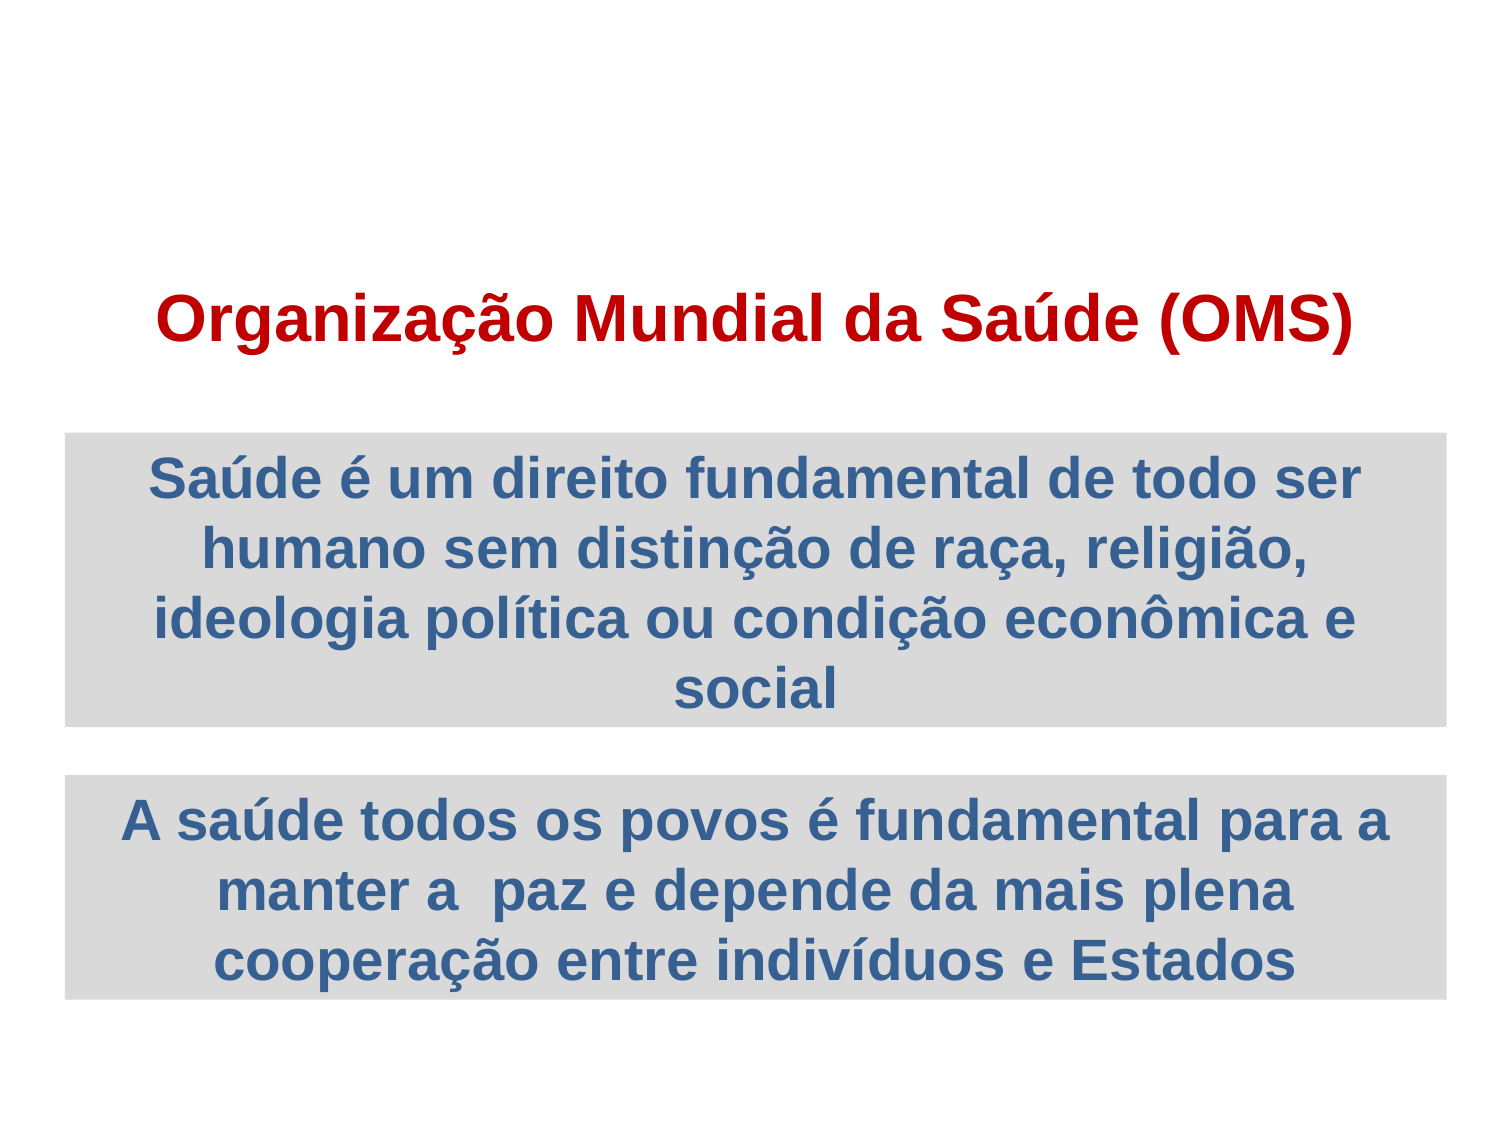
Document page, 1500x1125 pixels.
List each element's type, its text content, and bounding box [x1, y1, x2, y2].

text_box A saúde todos os povos é fundamental para a manter a paz e depende da mais plena cooperação entre indivíduos e Estados [64, 774, 1447, 1000]
text_box Saúde é um direito fundamental de todo ser humano sem distinção de raça, religião, ideologia política ou condição econômica e social [64, 432, 1447, 728]
text_box Organização Mundial da Saúde (OMS) [64, 267, 1447, 362]
